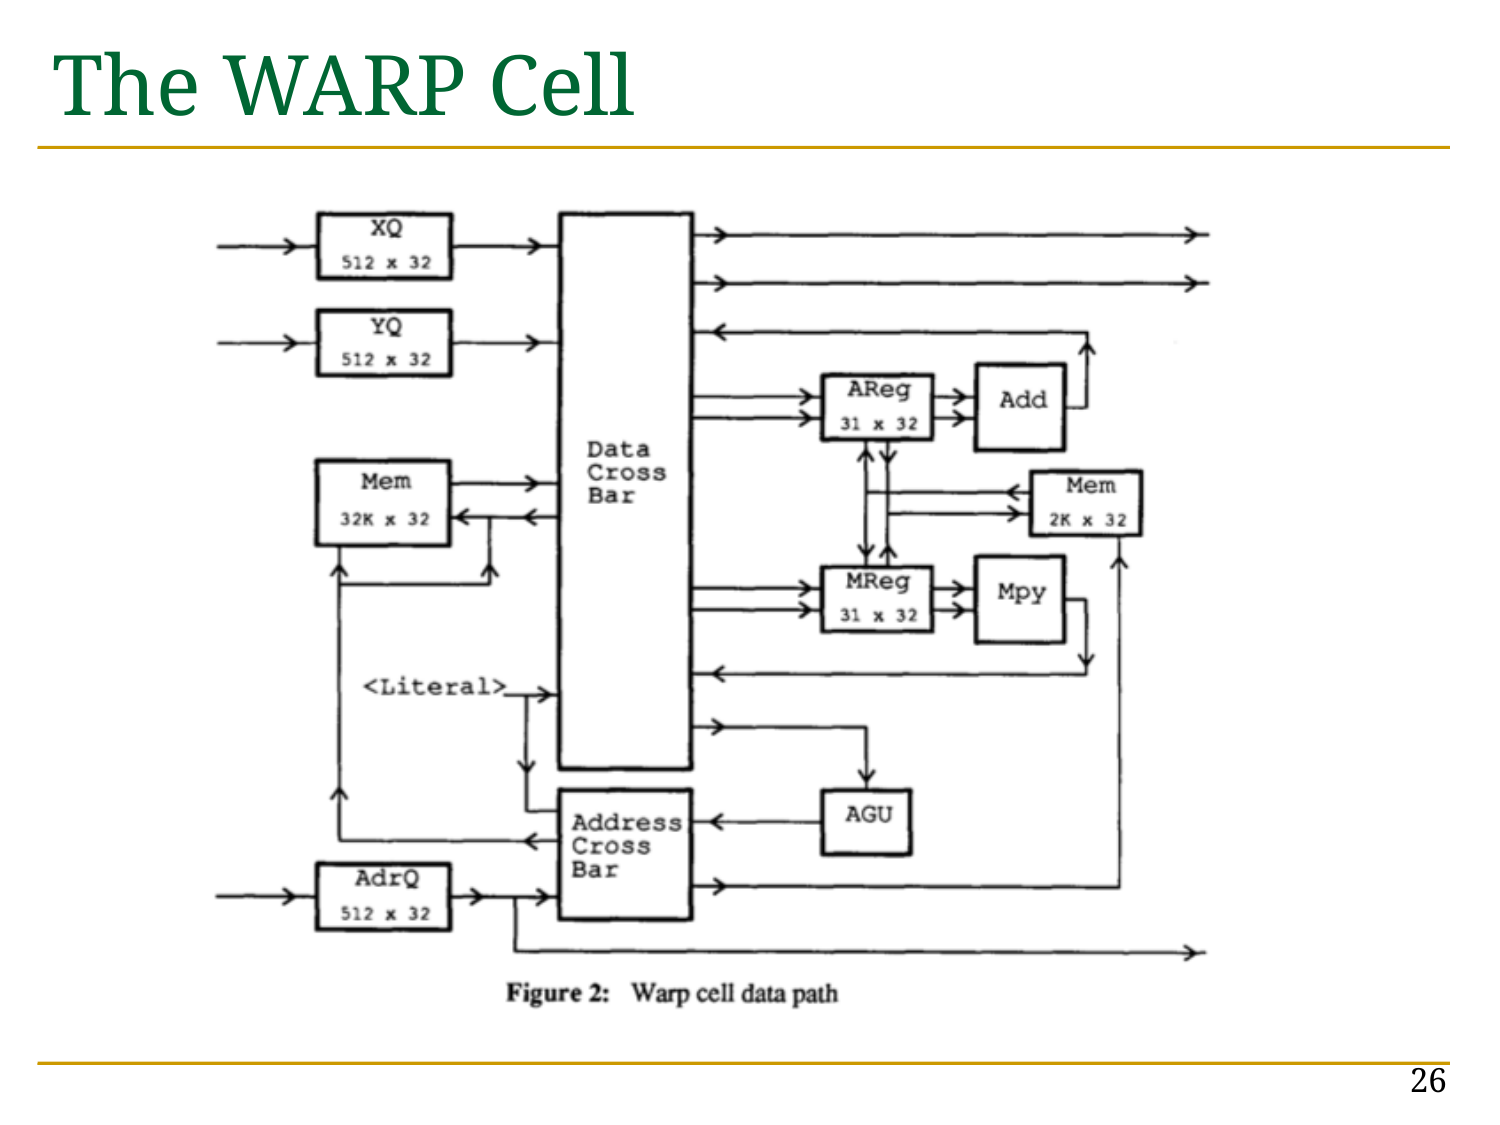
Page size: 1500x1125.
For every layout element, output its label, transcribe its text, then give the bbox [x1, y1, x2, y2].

picture [162, 199, 1266, 1020]
title The WARP Cell [37, 24, 1450, 200]
slide_number 26 [1111, 1036, 1462, 1112]
